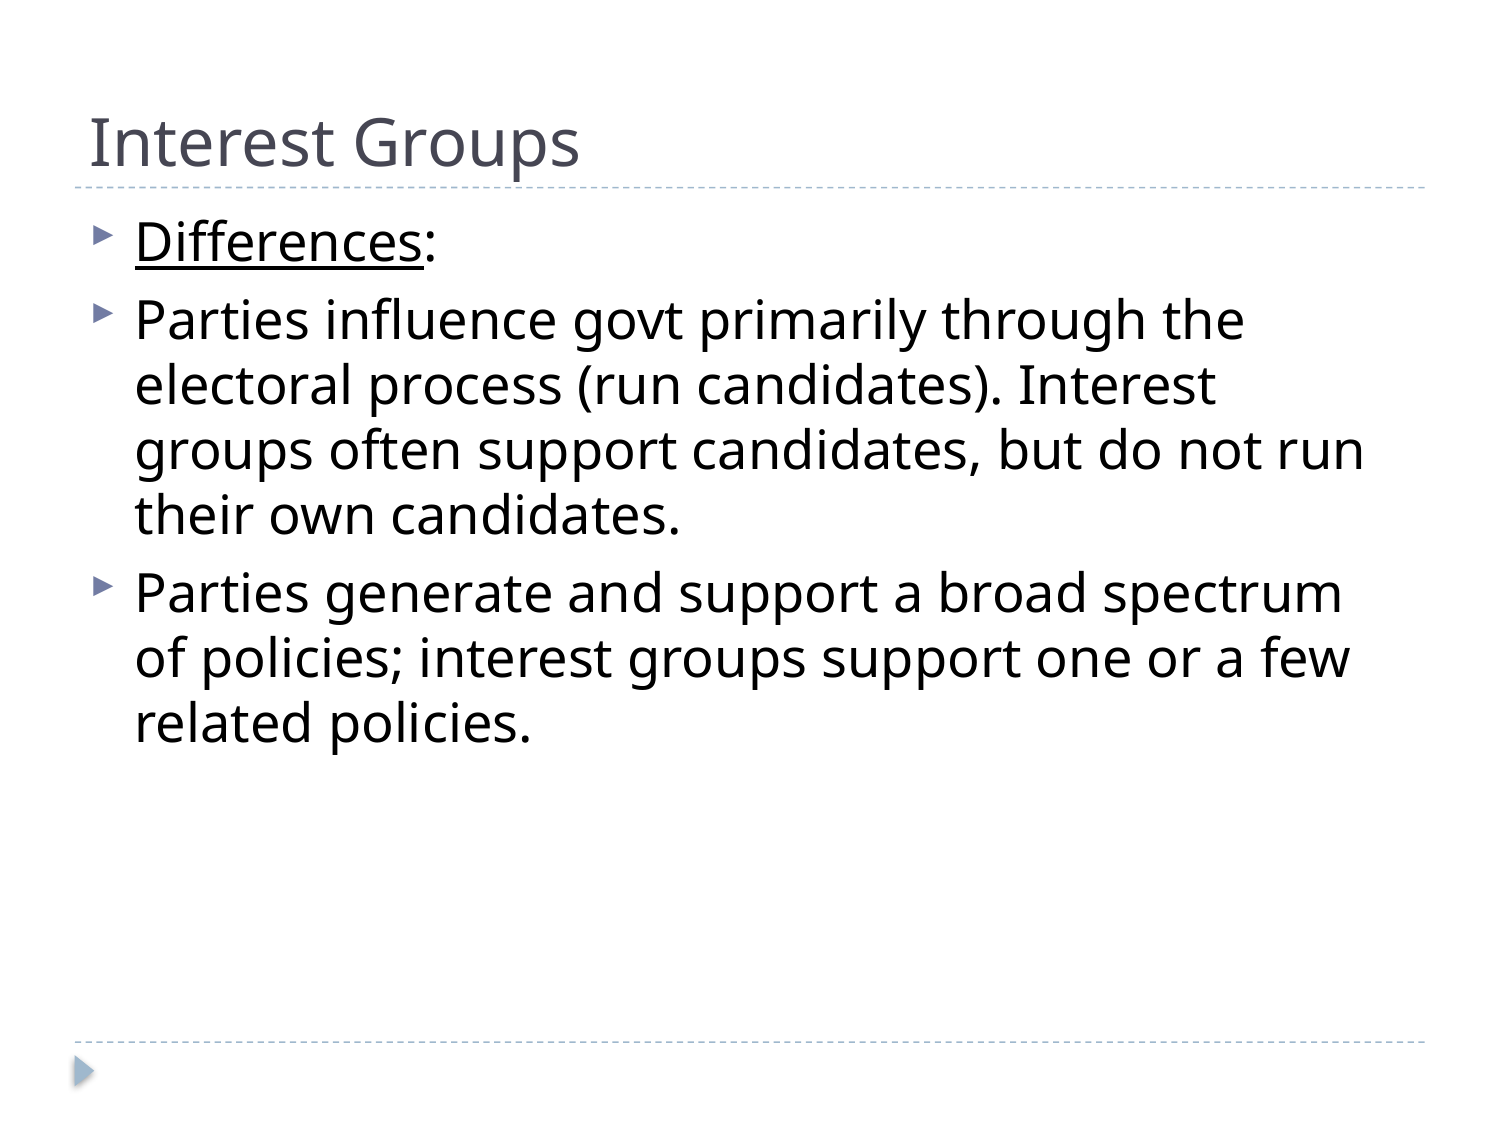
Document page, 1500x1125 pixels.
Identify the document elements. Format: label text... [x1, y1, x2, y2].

list Differences: Parties influence govt primarily through the electoral process (run candidates). Interest groups often support candidates, but do not run their own candidates. Parties generate and support a broad spectrum of policies; interest groups support one or a few related policies. [75, 200, 1425, 1010]
title Interest Groups [75, 24, 1425, 188]
